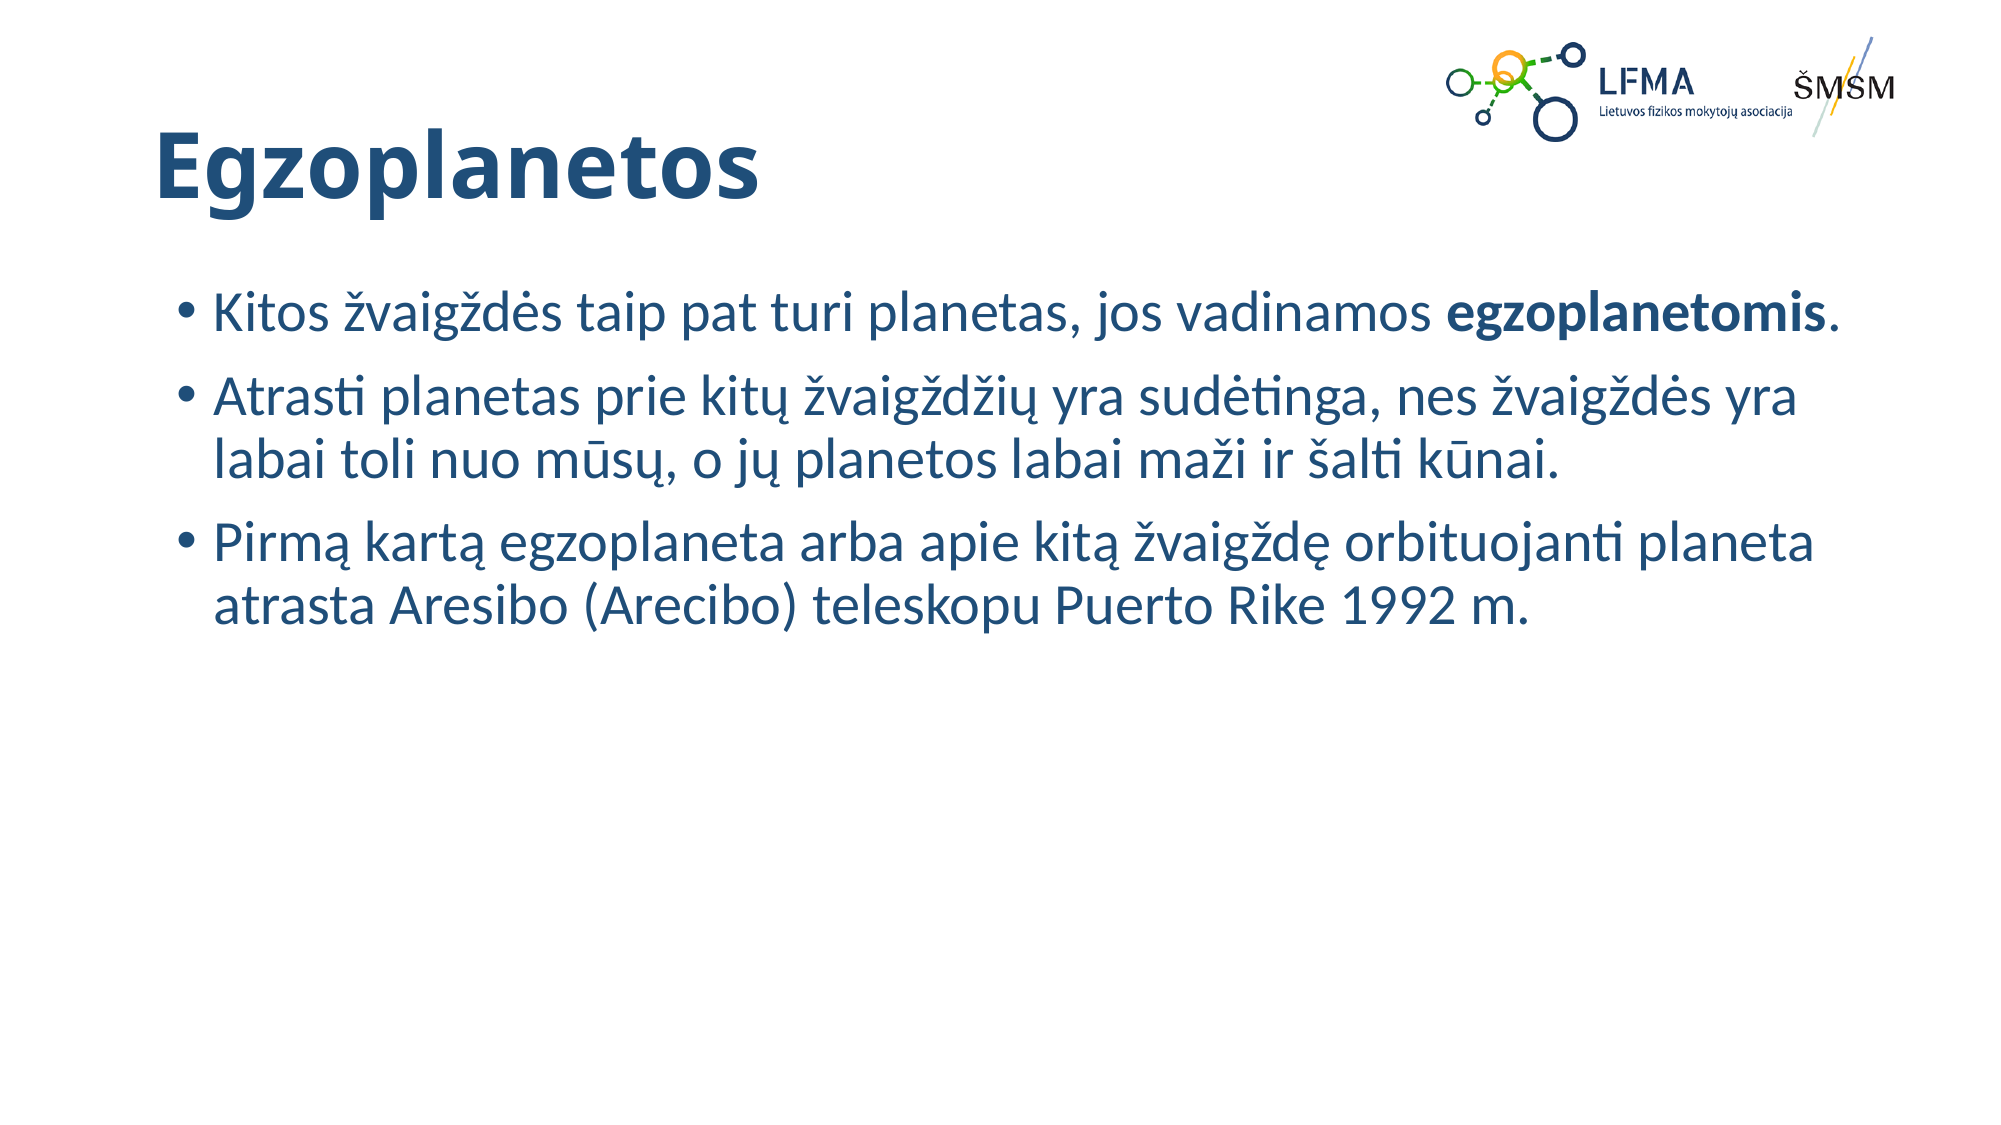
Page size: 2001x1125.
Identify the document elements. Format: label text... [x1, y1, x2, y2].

title Egzoplanetos [137, 59, 1369, 278]
picture [1446, 19, 1943, 159]
list Kitos žvaigždės taip pat turi planetas, jos vadinamos egzoplanetomis. Atrasti planetas prie kitų žvaigždžių yra sudėtinga, nes žvaigždės yra labai toli nuo mūsų, o jų planetos labai maži ir šalti kūnai. Pirmą kartą egzoplaneta arba apie kitą žvaigždę orbituojanti planeta atrasta Aresibo (Arecibo) teleskopu Puerto Rike 1992 m. [161, 273, 1887, 988]
